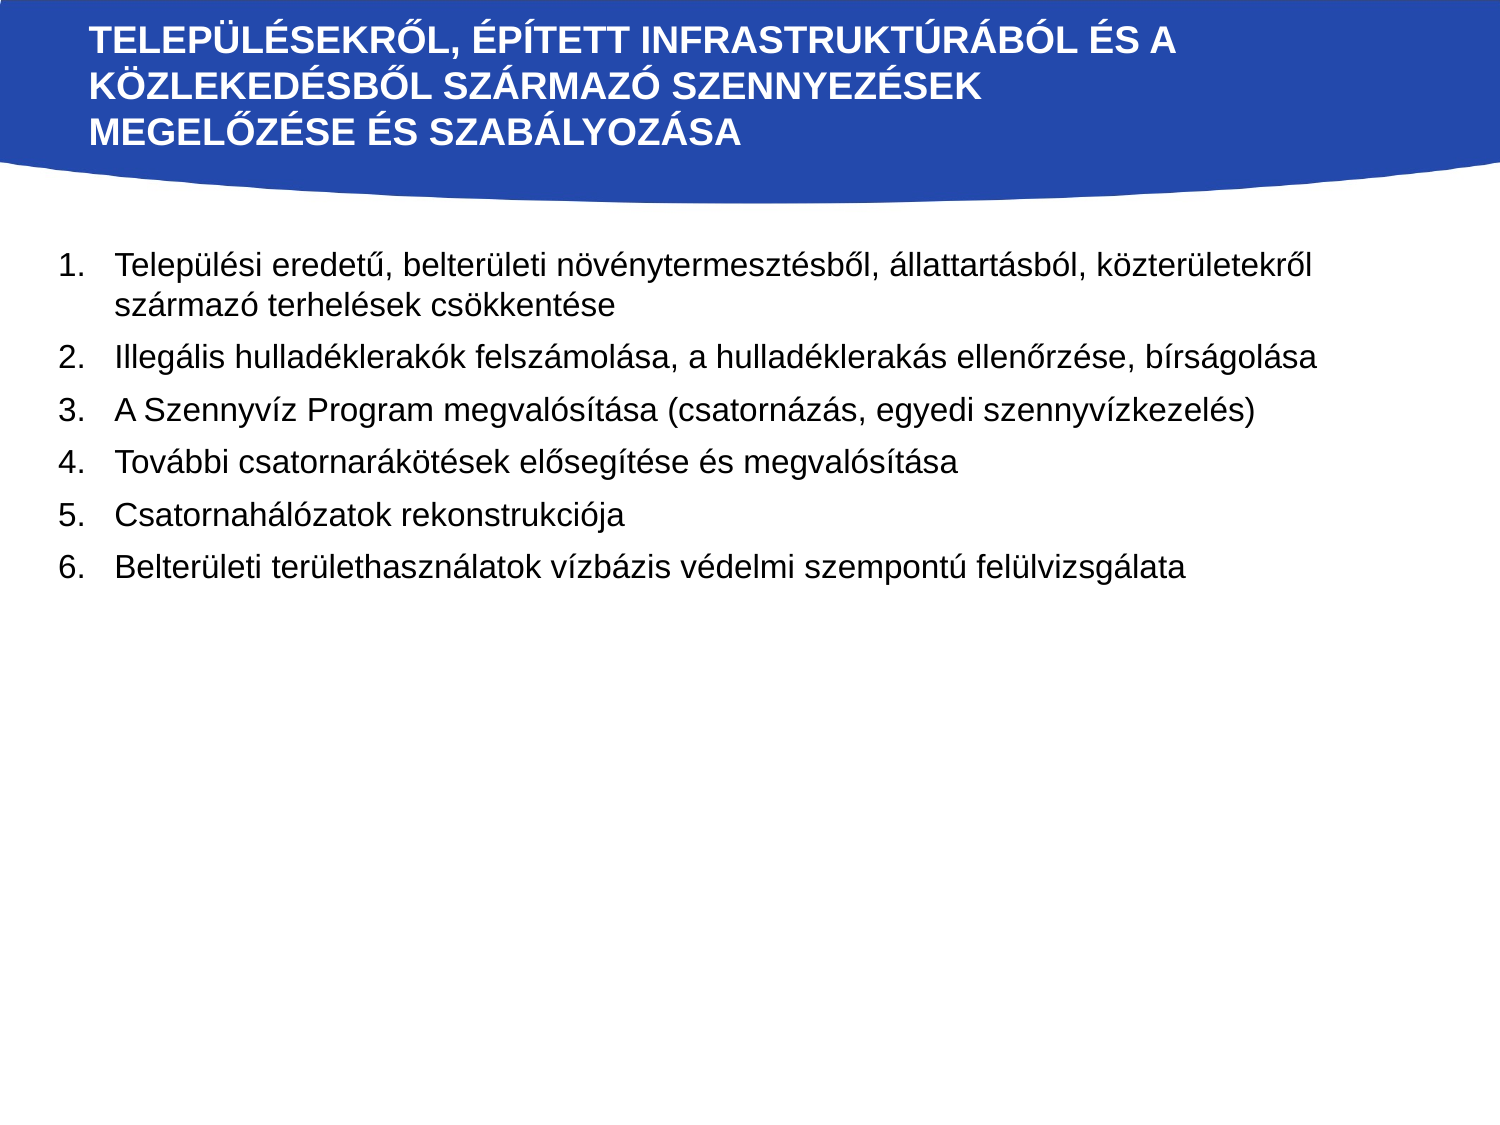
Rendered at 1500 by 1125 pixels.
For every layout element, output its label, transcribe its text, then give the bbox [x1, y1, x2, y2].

title Településekről, épített infrastruktúrából és a közlekedésből származó szennyezések megelőzése és szabályozása [73, 7, 1425, 161]
picture [0, 0, 1500, 1125]
list Települési eredetű, belterületi növénytermesztésből, állattartásból, közterületekről származó terhelések csökkentése Illegális hulladéklerakók felszámolása, a hulladéklerakás ellenőrzése, bírságolása A Szennyvíz Program megvalósítása (csatornázás, egyedi szennyvízkezelés) További csatornarákötések elősegítése és megvalósítása Csatornahálózatok rekonstrukciója Belterületi területhasználatok vízbázis védelmi szempontú felülvizsgálata [43, 235, 1427, 1087]
